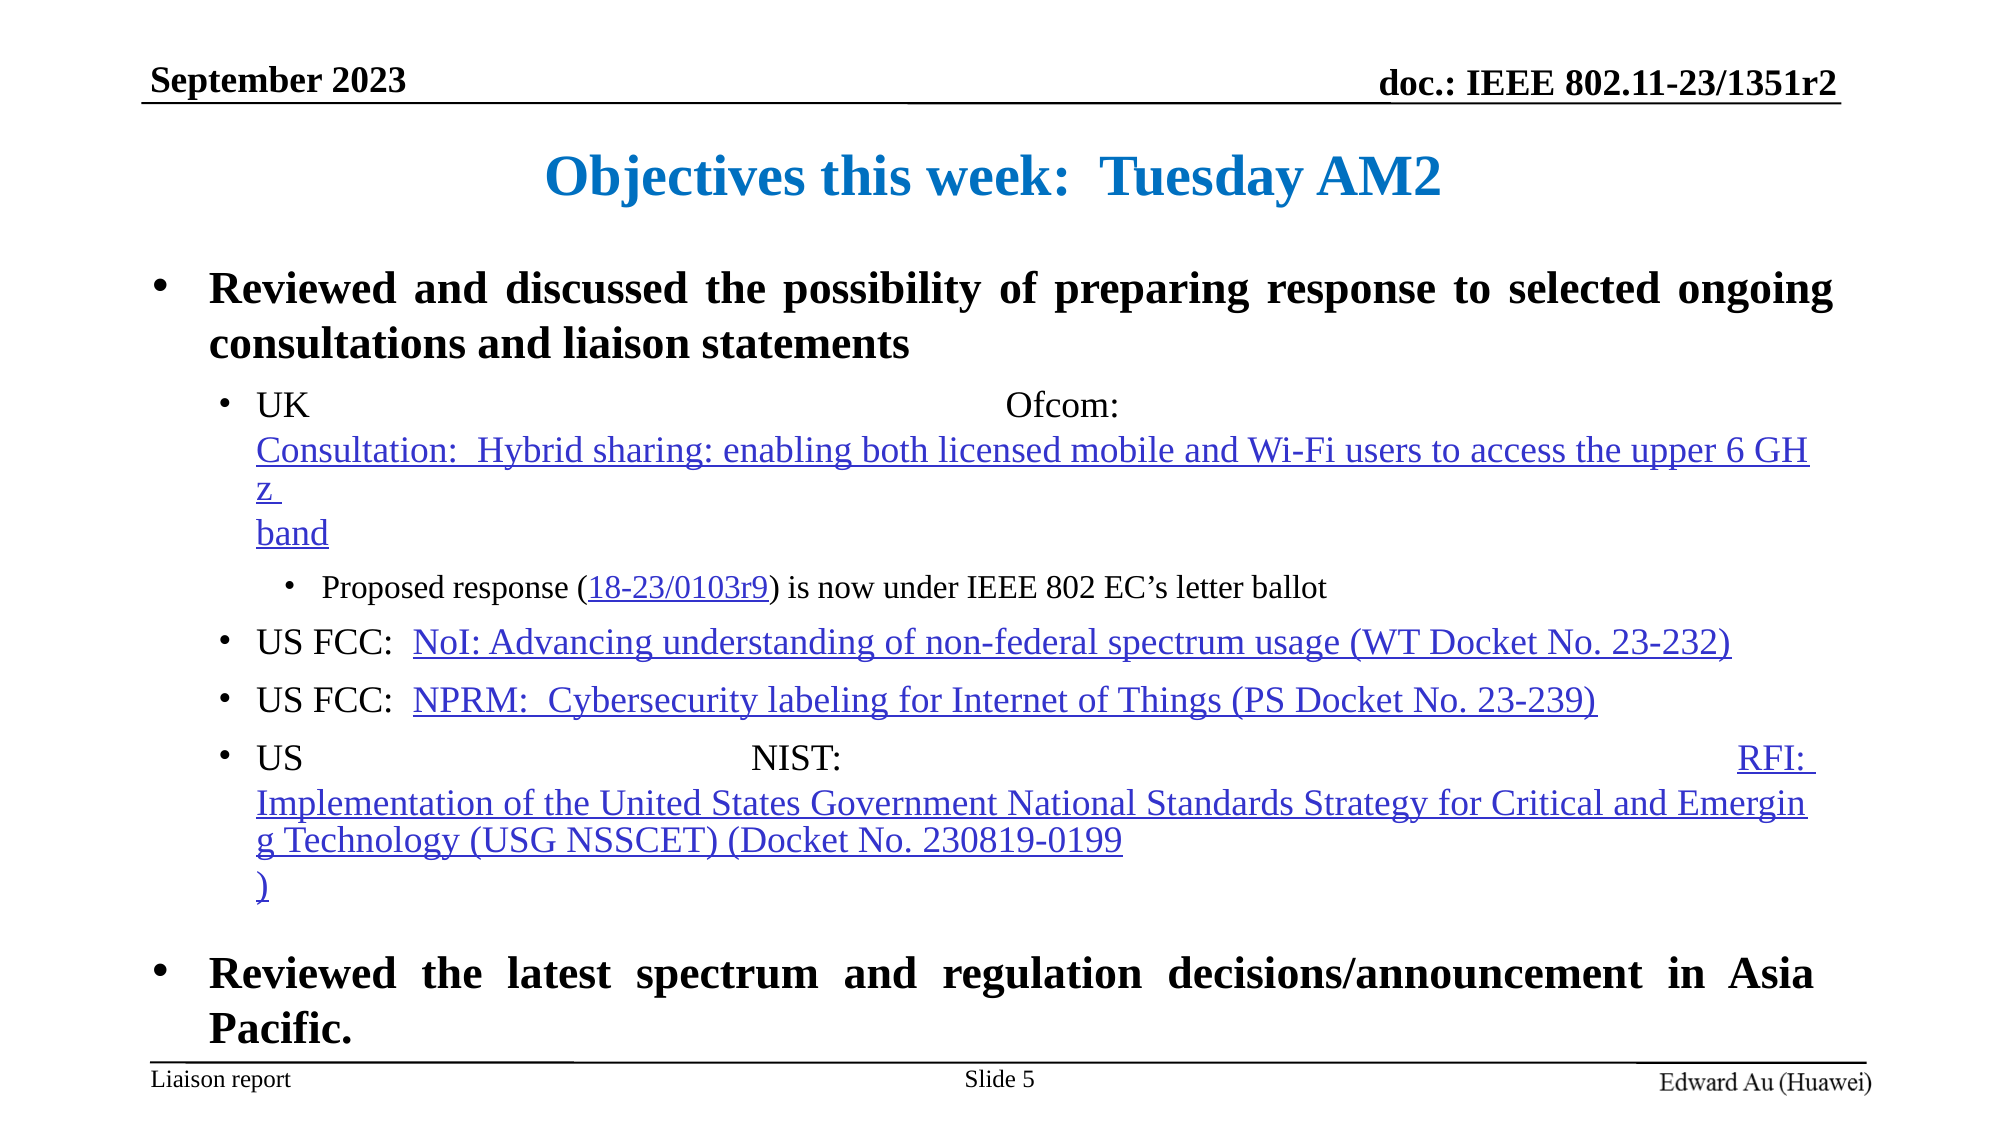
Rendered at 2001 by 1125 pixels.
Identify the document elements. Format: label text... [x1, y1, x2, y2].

picture [1174, 1058, 1887, 1113]
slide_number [149, 54, 651, 99]
slide_number Slide 5 [933, 1061, 1067, 1123]
title Objectives this week: Tuesday AM2 [137, 99, 1851, 246]
list Reviewed and discussed the possibility of preparing response to selected ongoing consultations and liaison statements UK Ofcom: Consultation: Hybrid sharing: enabling both licensed mobile and Wi-Fi users to access the upper 6 GHz band Proposed response (18-23/0103r9) is now under IEEE 802 EC’s letter ballot US FCC: NoI: Advancing understanding of non-federal spectrum usage (WT Docket No. 23-232) US FCC: NPRM: Cybersecurity labeling for Internet of Things (PS Docket No. 23-239) US NIST: RFI: Implementation of the United States Government National Standards Strategy for Critical and Emerging Technology (USG NSSCET) (Docket No. 230819-0199) Reviewed the latest spectrum and regulation decisions/announcement in Asia Pacific. [137, 249, 1851, 1013]
